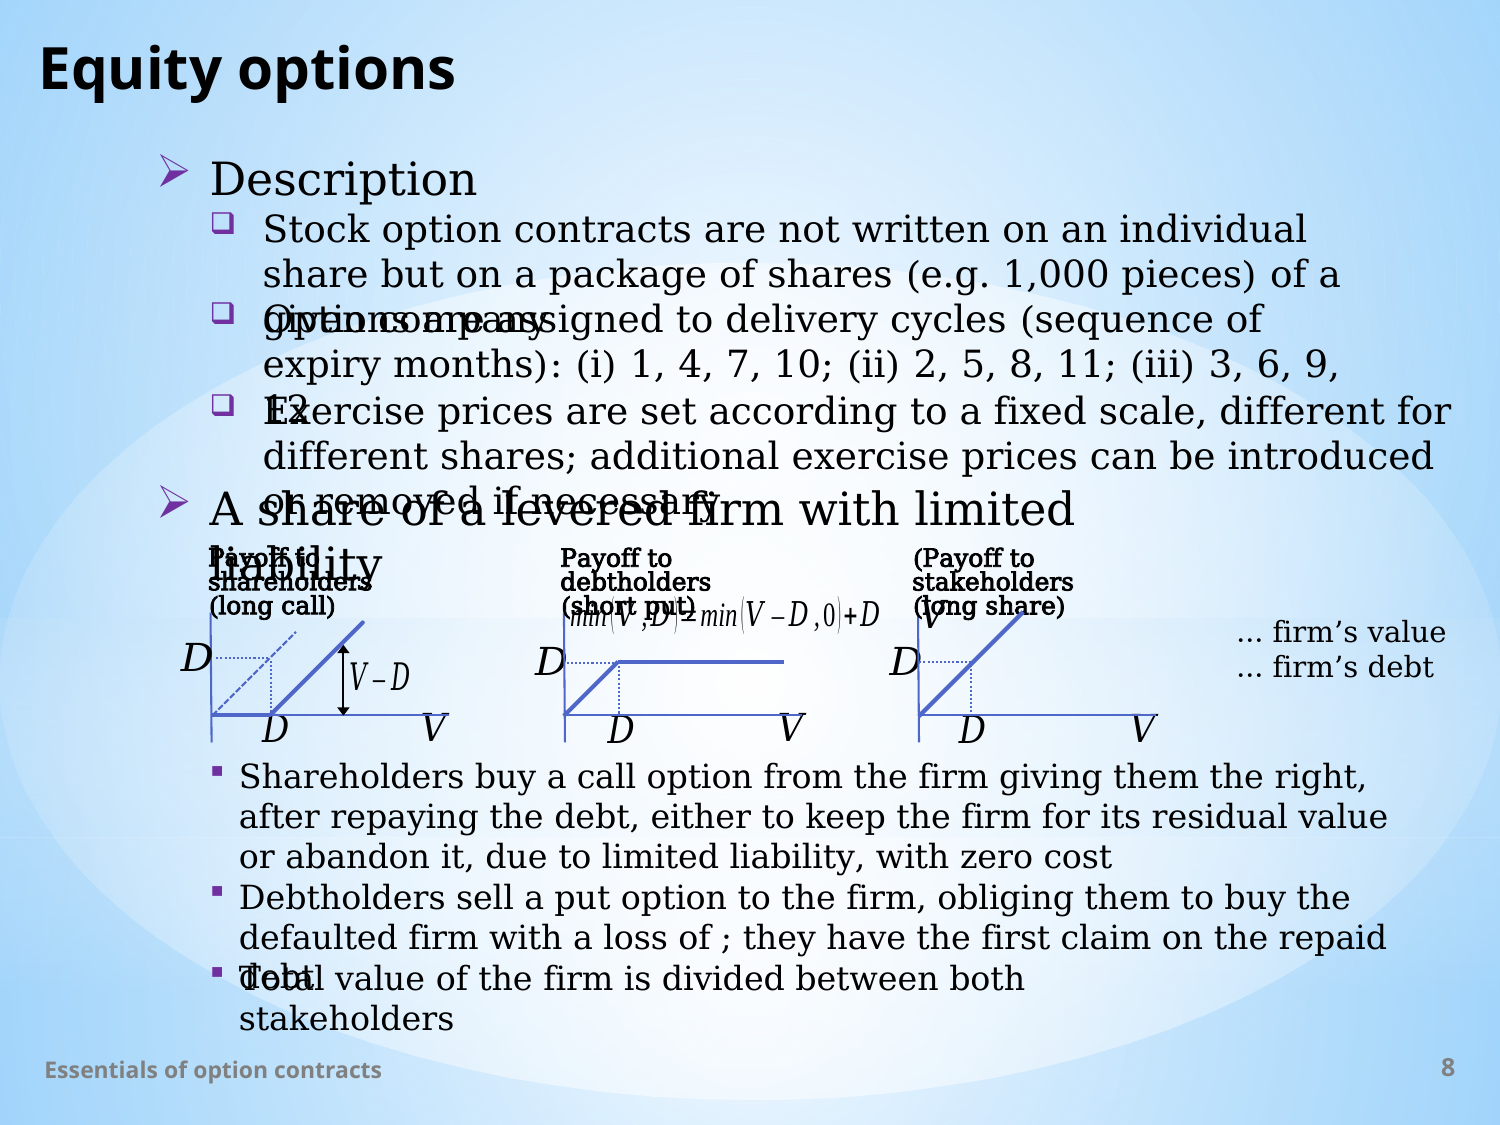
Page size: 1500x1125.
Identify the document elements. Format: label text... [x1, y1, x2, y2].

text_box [178, 539, 471, 752]
text_box Description [141, 141, 514, 212]
text_box 8 [1175, 1039, 1471, 1099]
text_box Total value of the firm is divided between both stakeholders [194, 949, 1155, 1045]
text_box Stock option contracts are not written on an individual share but on a package of shares (e.g. 1,000 pieces) of a given company [194, 197, 1378, 348]
text_box Options are assigned to delivery cycles (sequence of expiry months): (i) 1, 4, 7, 10; (ii) 2, 5, 8, 11; (iii) 3, 6, 9, 12 [194, 287, 1394, 438]
text_box Exercise prices are set according to a fixed scale, different for different shares; additional exercise prices can be introduced or removed if necessary [194, 379, 1495, 530]
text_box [886, 539, 1181, 753]
text_box Essentials of option contracts [29, 1039, 573, 1099]
title Equity options [23, 23, 491, 130]
text_box A share of a levered firm with limited liability [141, 472, 1152, 598]
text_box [532, 539, 882, 753]
